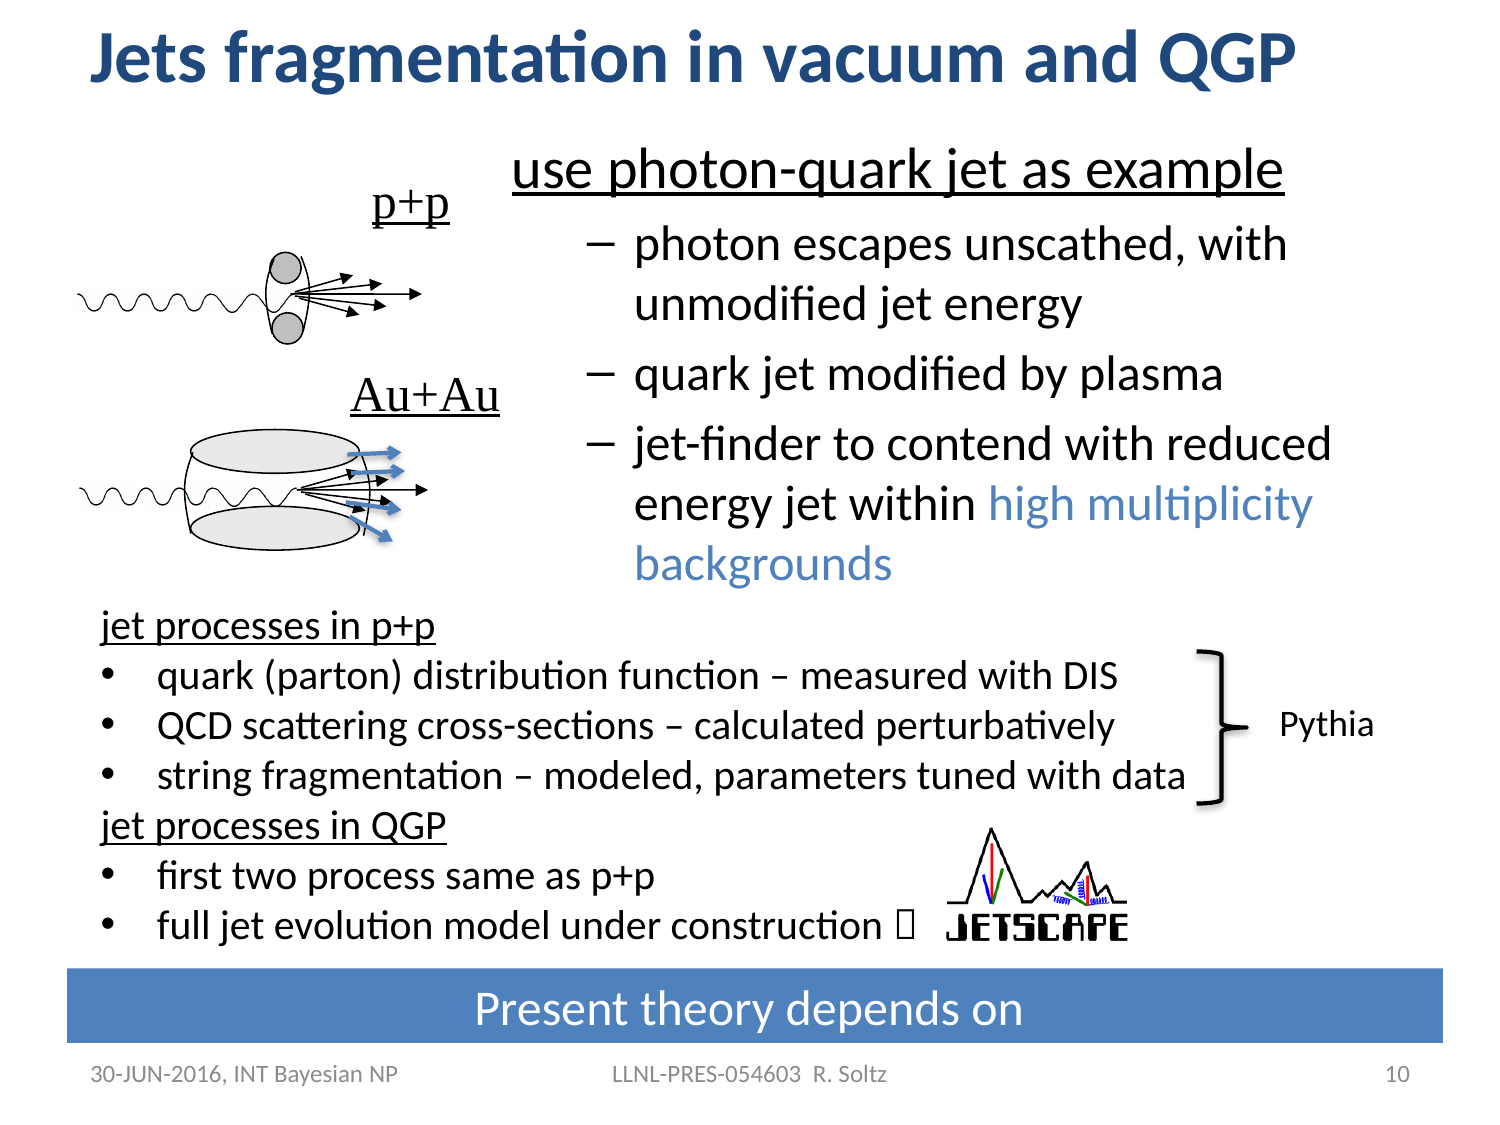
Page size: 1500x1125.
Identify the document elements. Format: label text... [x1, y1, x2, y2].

slide_number 10 [1074, 1043, 1425, 1103]
text_box [185, 452, 193, 477]
list use photon-quark jet as example photon escapes unscathed, with unmodified jet energy quark jet modified by plasma jet-finder to contend with reduced energy jet within high multiplicity backgrounds [496, 122, 1391, 215]
picture [71, 285, 297, 319]
text_box jet processes in p+p quark (parton) distribution function – measured with DIS QCD scattering cross-sections – calculated perturbatively string fragmentation – modeled, parameters tuned with data jet processes in QGP first two process same as p+p full jet evolution model under construction  [85, 590, 1416, 956]
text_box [297, 219, 390, 377]
slide_number 30-JUN-2016, INT Bayesian NP [75, 1043, 425, 1103]
footer LLNL-PRES-054603 R. Soltz [512, 1043, 988, 1103]
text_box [350, 470, 406, 474]
picture [941, 823, 1132, 943]
text_box Pythia [1264, 691, 1390, 751]
text_box [190, 429, 359, 474]
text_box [345, 502, 402, 511]
text_box Au+Au [334, 353, 515, 429]
picture [73, 479, 300, 513]
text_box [349, 519, 394, 542]
text_box [191, 519, 344, 551]
title Jets fragmentation in vacuum and QGP [75, 4, 1425, 101]
text_box Present theory depends on [67, 968, 1443, 1043]
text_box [296, 470, 429, 511]
text_box [1196, 649, 1249, 806]
text_box [188, 522, 192, 534]
text_box p+p [356, 161, 465, 237]
